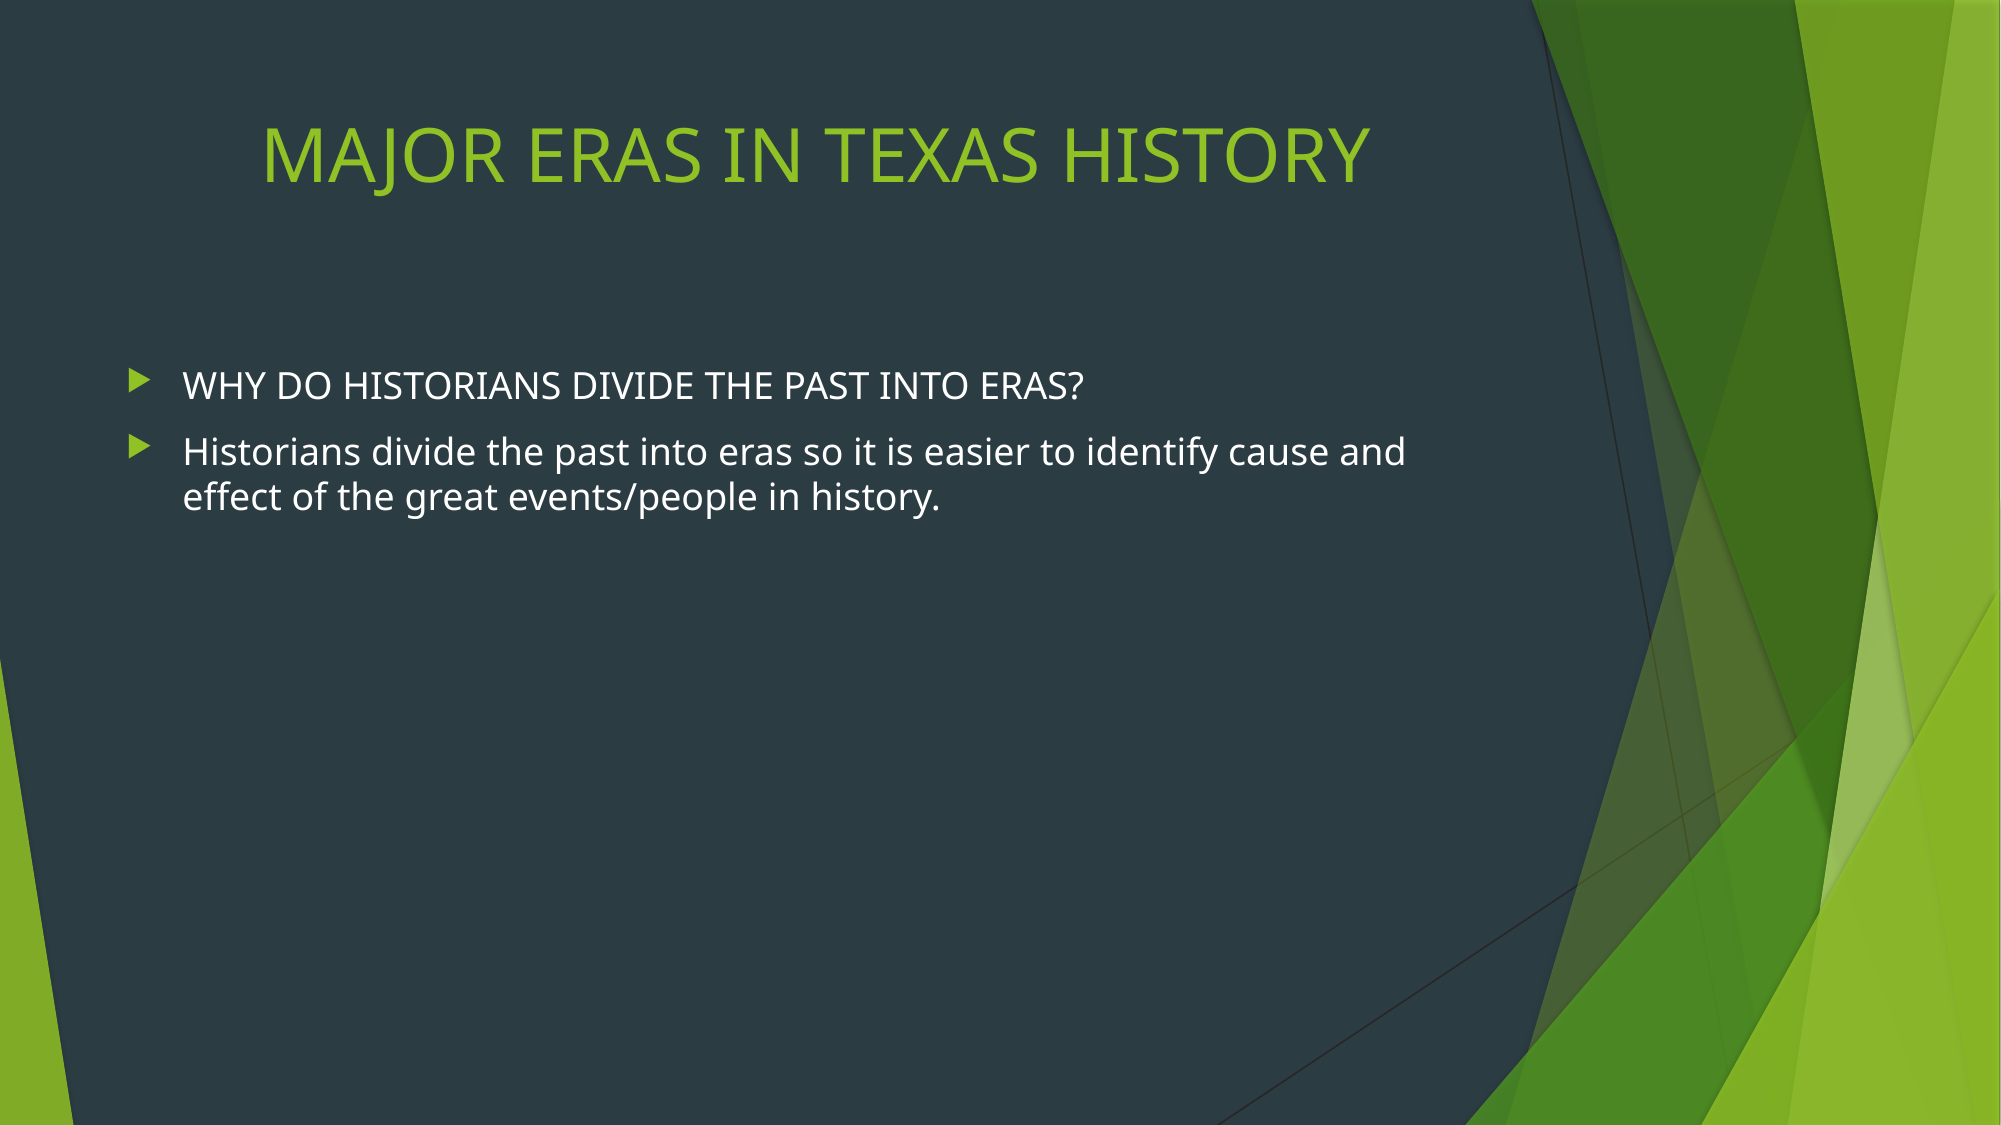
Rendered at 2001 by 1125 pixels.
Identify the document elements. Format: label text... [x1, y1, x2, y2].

title MAJOR ERAS IN TEXAS HISTORY [111, 99, 1522, 317]
list WHY DO HISTORIANS DIVIDE THE PAST INTO ERAS? Historians divide the past into eras so it is easier to identify cause and effect of the great events/people in history. [111, 354, 1522, 992]
